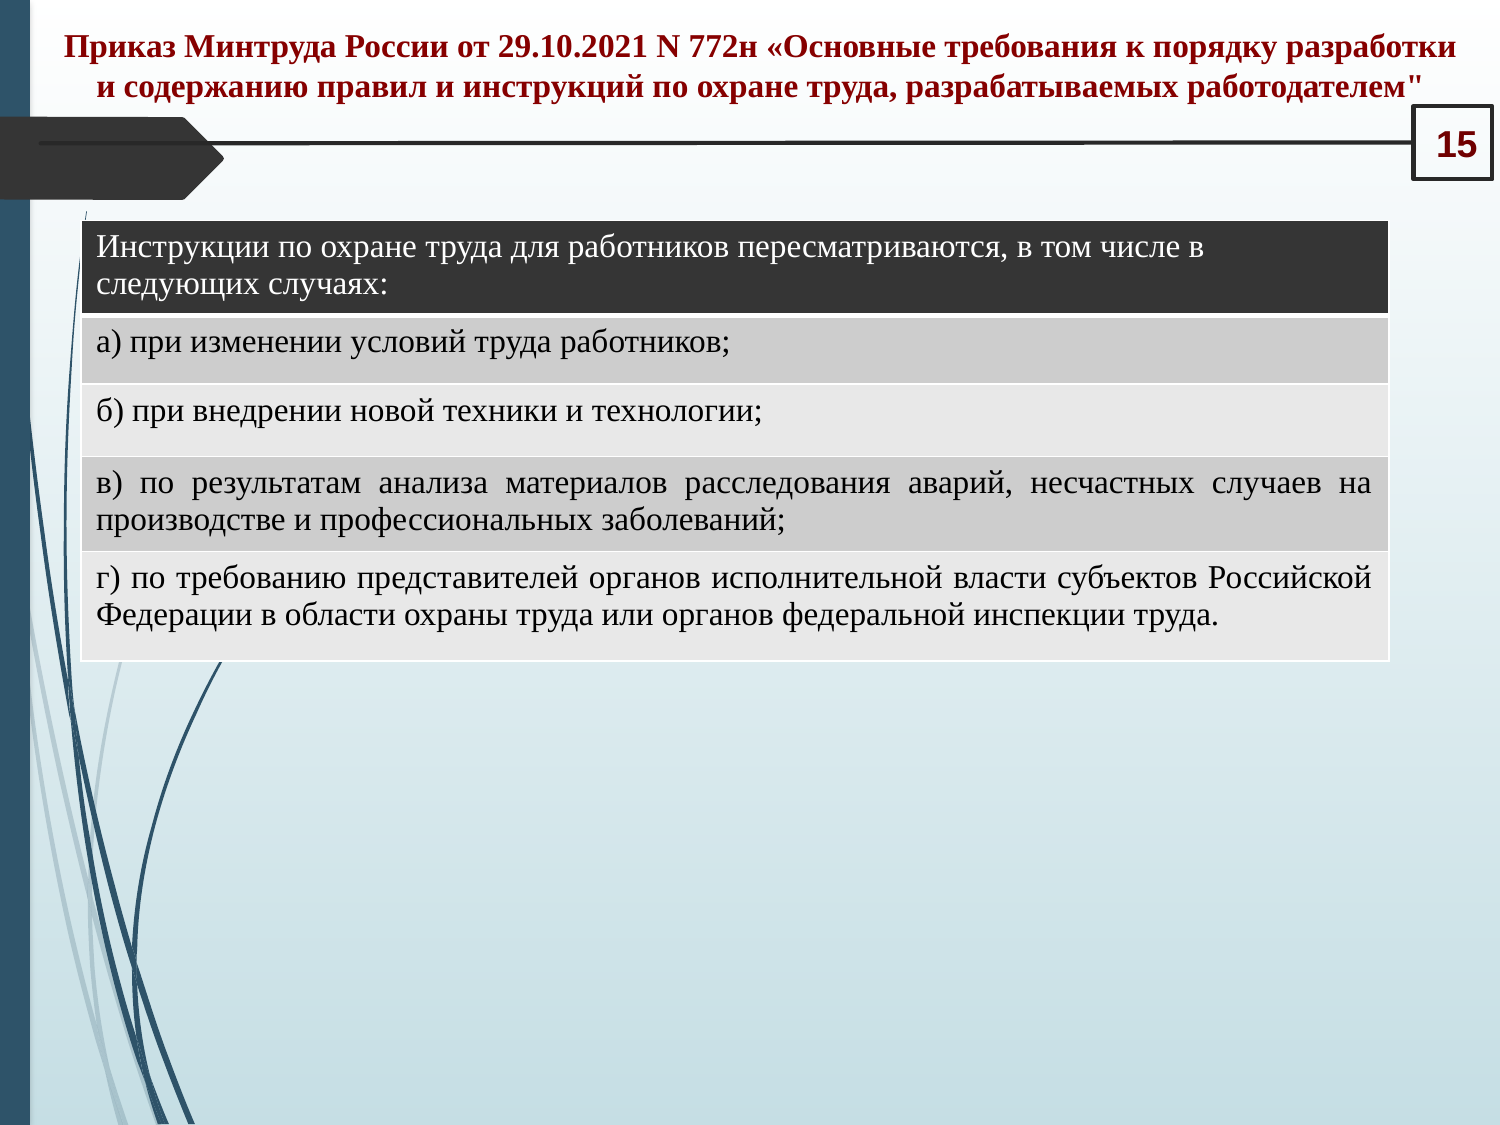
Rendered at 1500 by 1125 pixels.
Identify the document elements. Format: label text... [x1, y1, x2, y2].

text_box Приказ Минтруда России от 29.10.2021 N 772н «Основные требования к порядку разработки и содержанию правил и инструкций по охране труда, разрабатываемых работодателем" [43, 16, 1479, 112]
table_cell г) по требованию представителей органов исполнительной власти субъектов Российской Федерации в области охраны труда или органов федеральной инспекции труда. [82, 552, 1388, 660]
table_header Инструкции по охране труда для работников пересматриваются, в том числе в следующих случаях: [82, 221, 1388, 313]
text_box 15 [1413, 112, 1493, 173]
table_cell б) при внедрении новой техники и технологии; [82, 385, 1388, 456]
text_box [39, 105, 1494, 181]
table_cell а) при изменении условий труда работников; [82, 318, 1388, 383]
table_cell в) по результатам анализа материалов расследования аварий, несчастных случаев на производстве и профессиональных заболеваний; [82, 457, 1388, 551]
